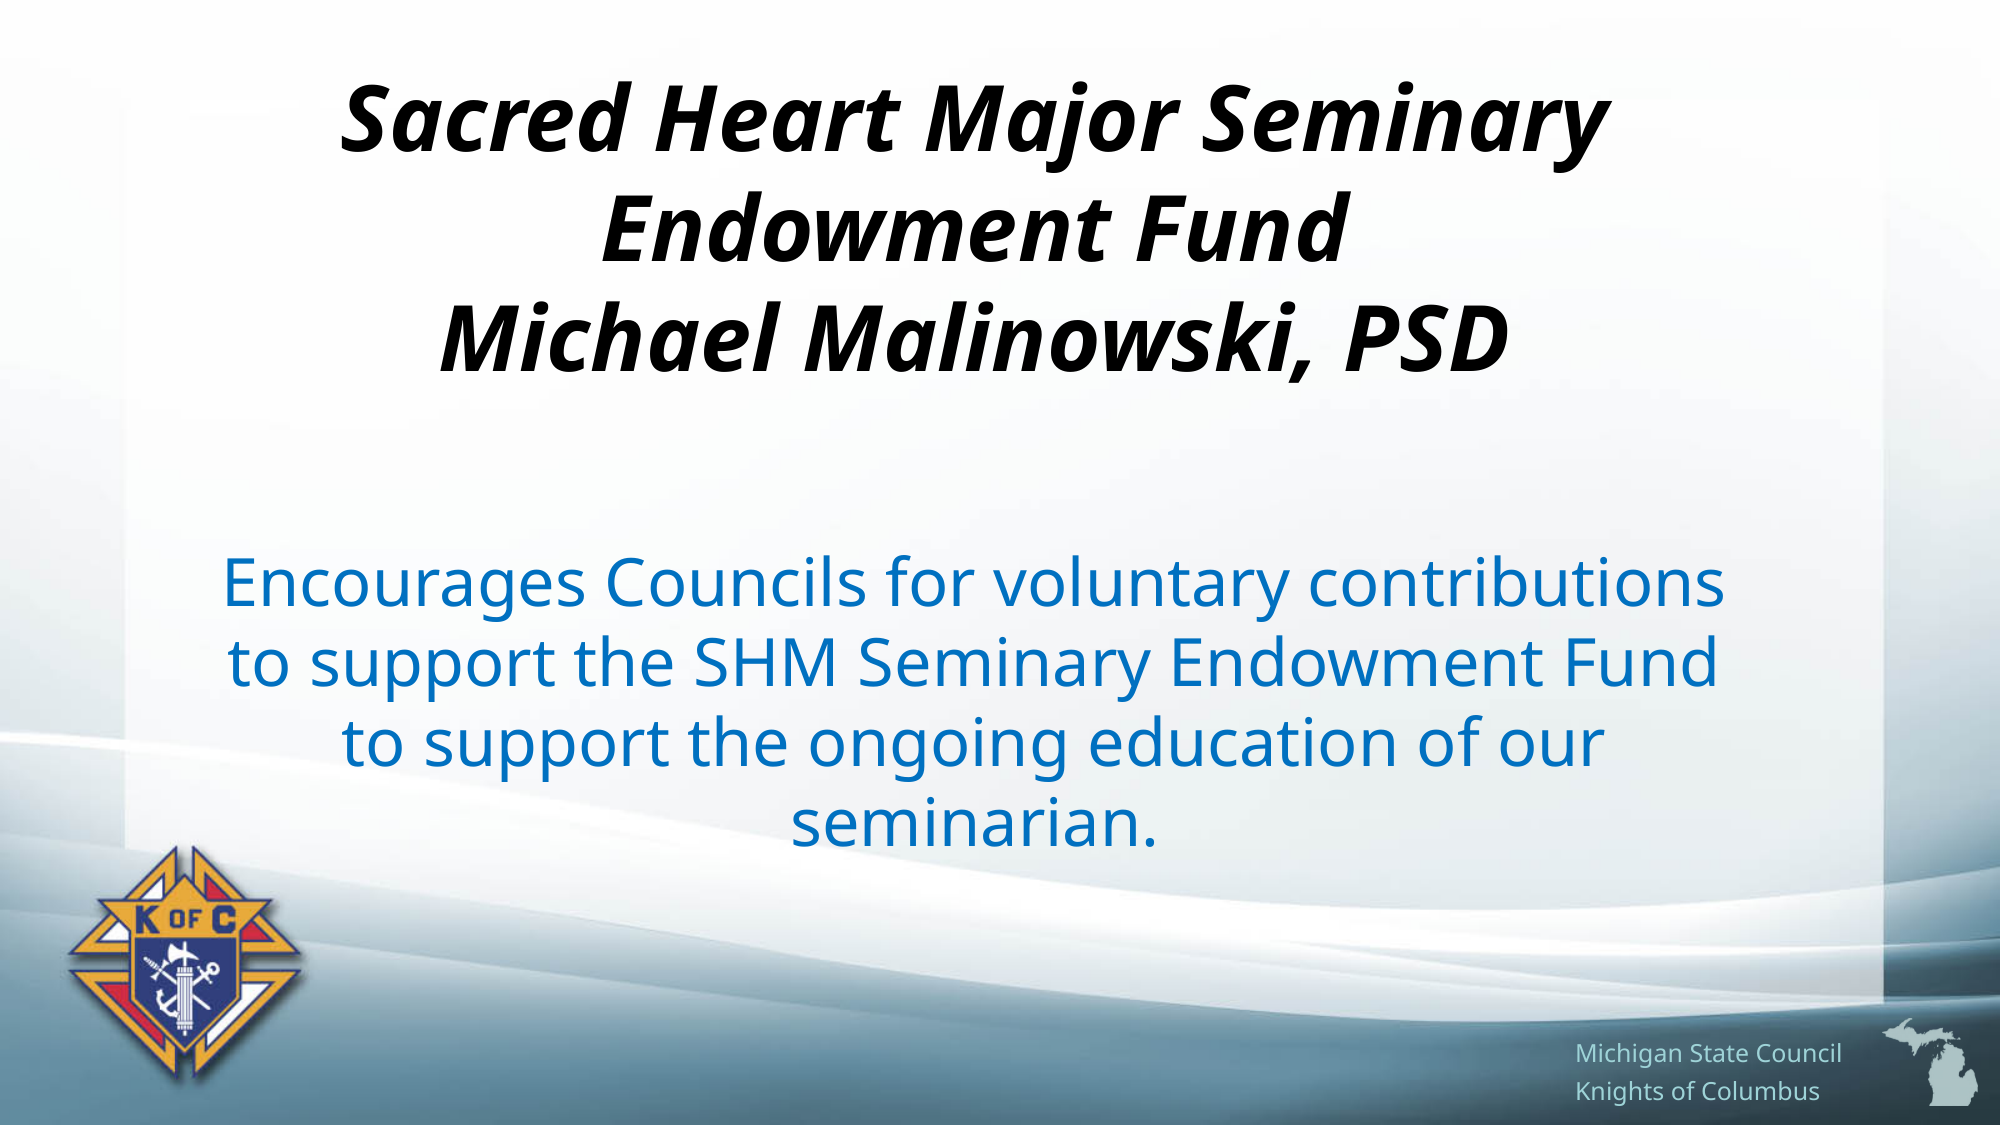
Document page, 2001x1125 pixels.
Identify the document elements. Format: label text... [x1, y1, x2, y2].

title Sacred Heart Major Seminary Endowment Fund Michael Malinowski, PSD [199, 62, 1751, 388]
picture [0, 0, 2000, 1125]
list Encourages Councils for voluntary contributions to support the SHM Seminary Endowment Fund to support the ongoing education of our seminarian. [199, 424, 1751, 976]
